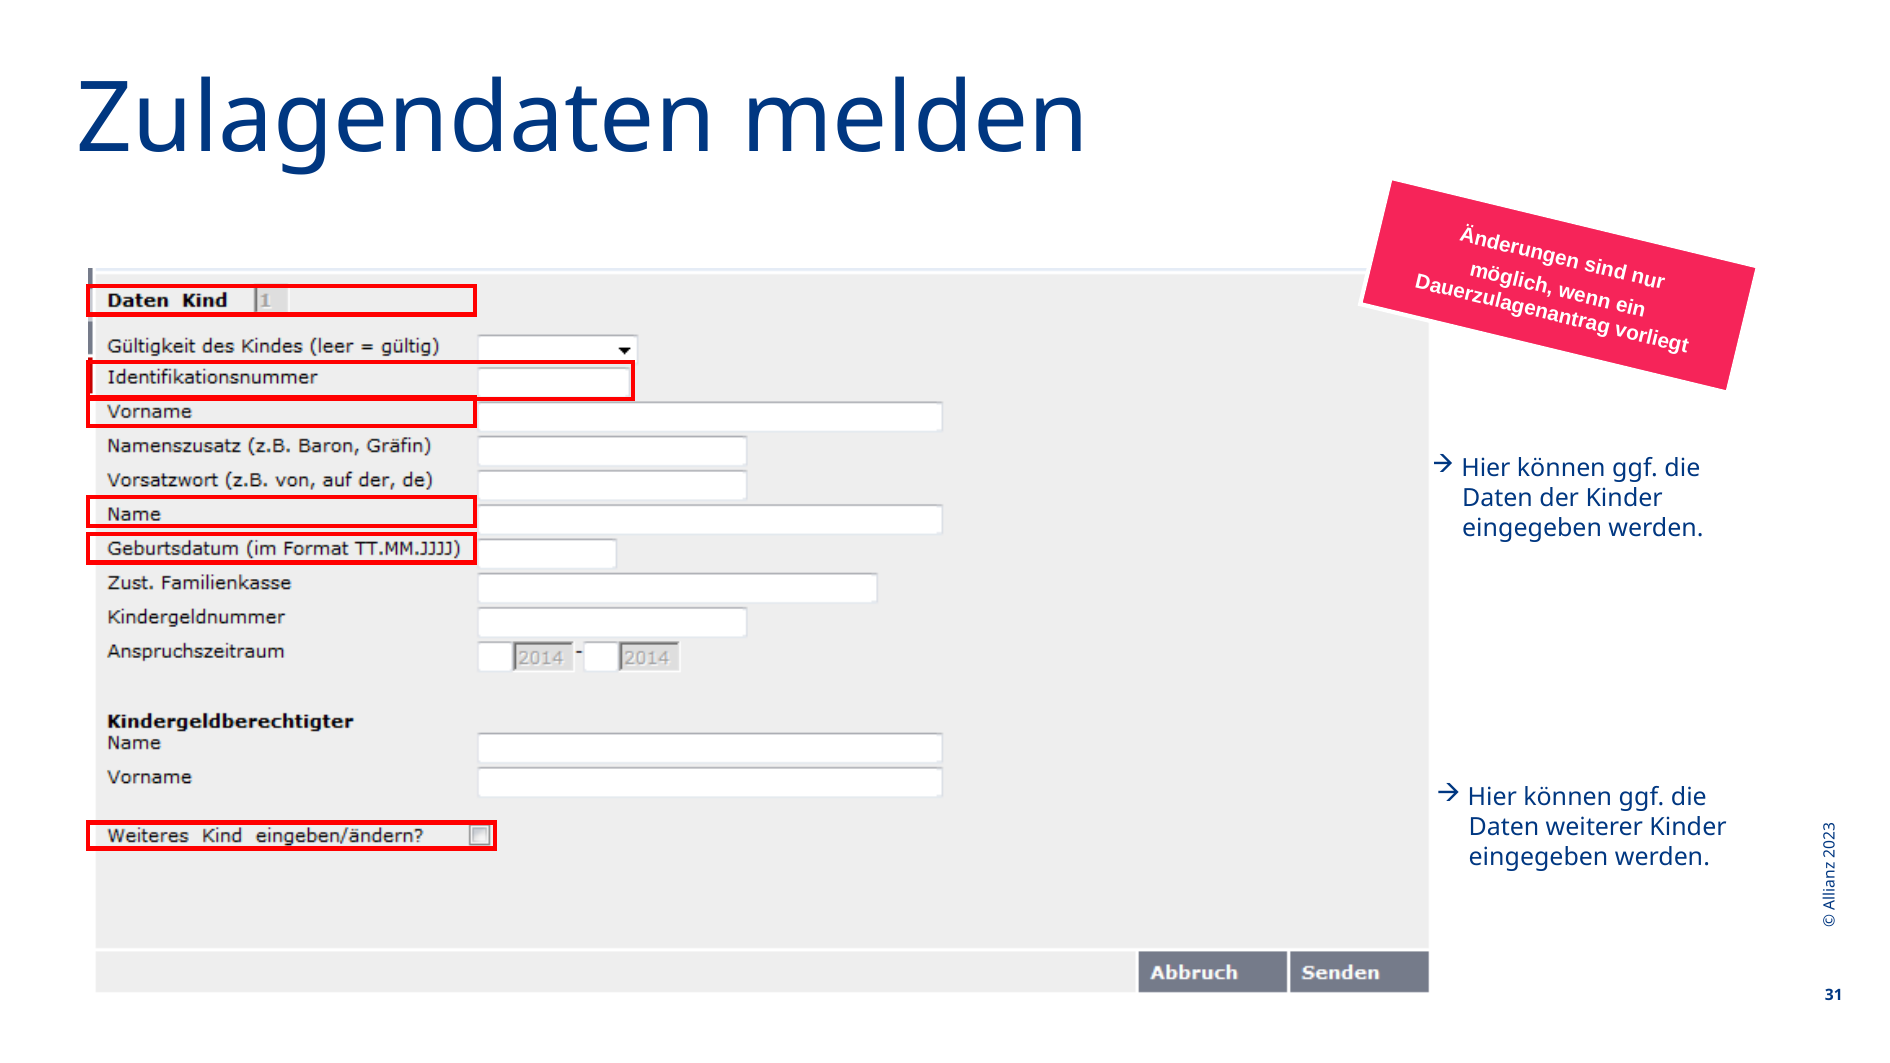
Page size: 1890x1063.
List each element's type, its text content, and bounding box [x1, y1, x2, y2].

text_box Zulagendaten melden [76, 76, 1778, 190]
picture [87, 268, 1434, 999]
text_box Hier können ggf. die Daten weiterer Kinder eingegeben werden. [1440, 772, 1749, 878]
slide_number 31 [1812, 927, 1890, 1063]
text_box Änderungen sind nur möglich, wenn ein Dauerzulagenantrag vorliegt [1369, 177, 1758, 393]
slide_number © Allianz 2023 [1812, 372, 1890, 927]
text_box Hier können ggf. die Daten der Kinder eingegeben werden. [1440, 443, 1732, 549]
